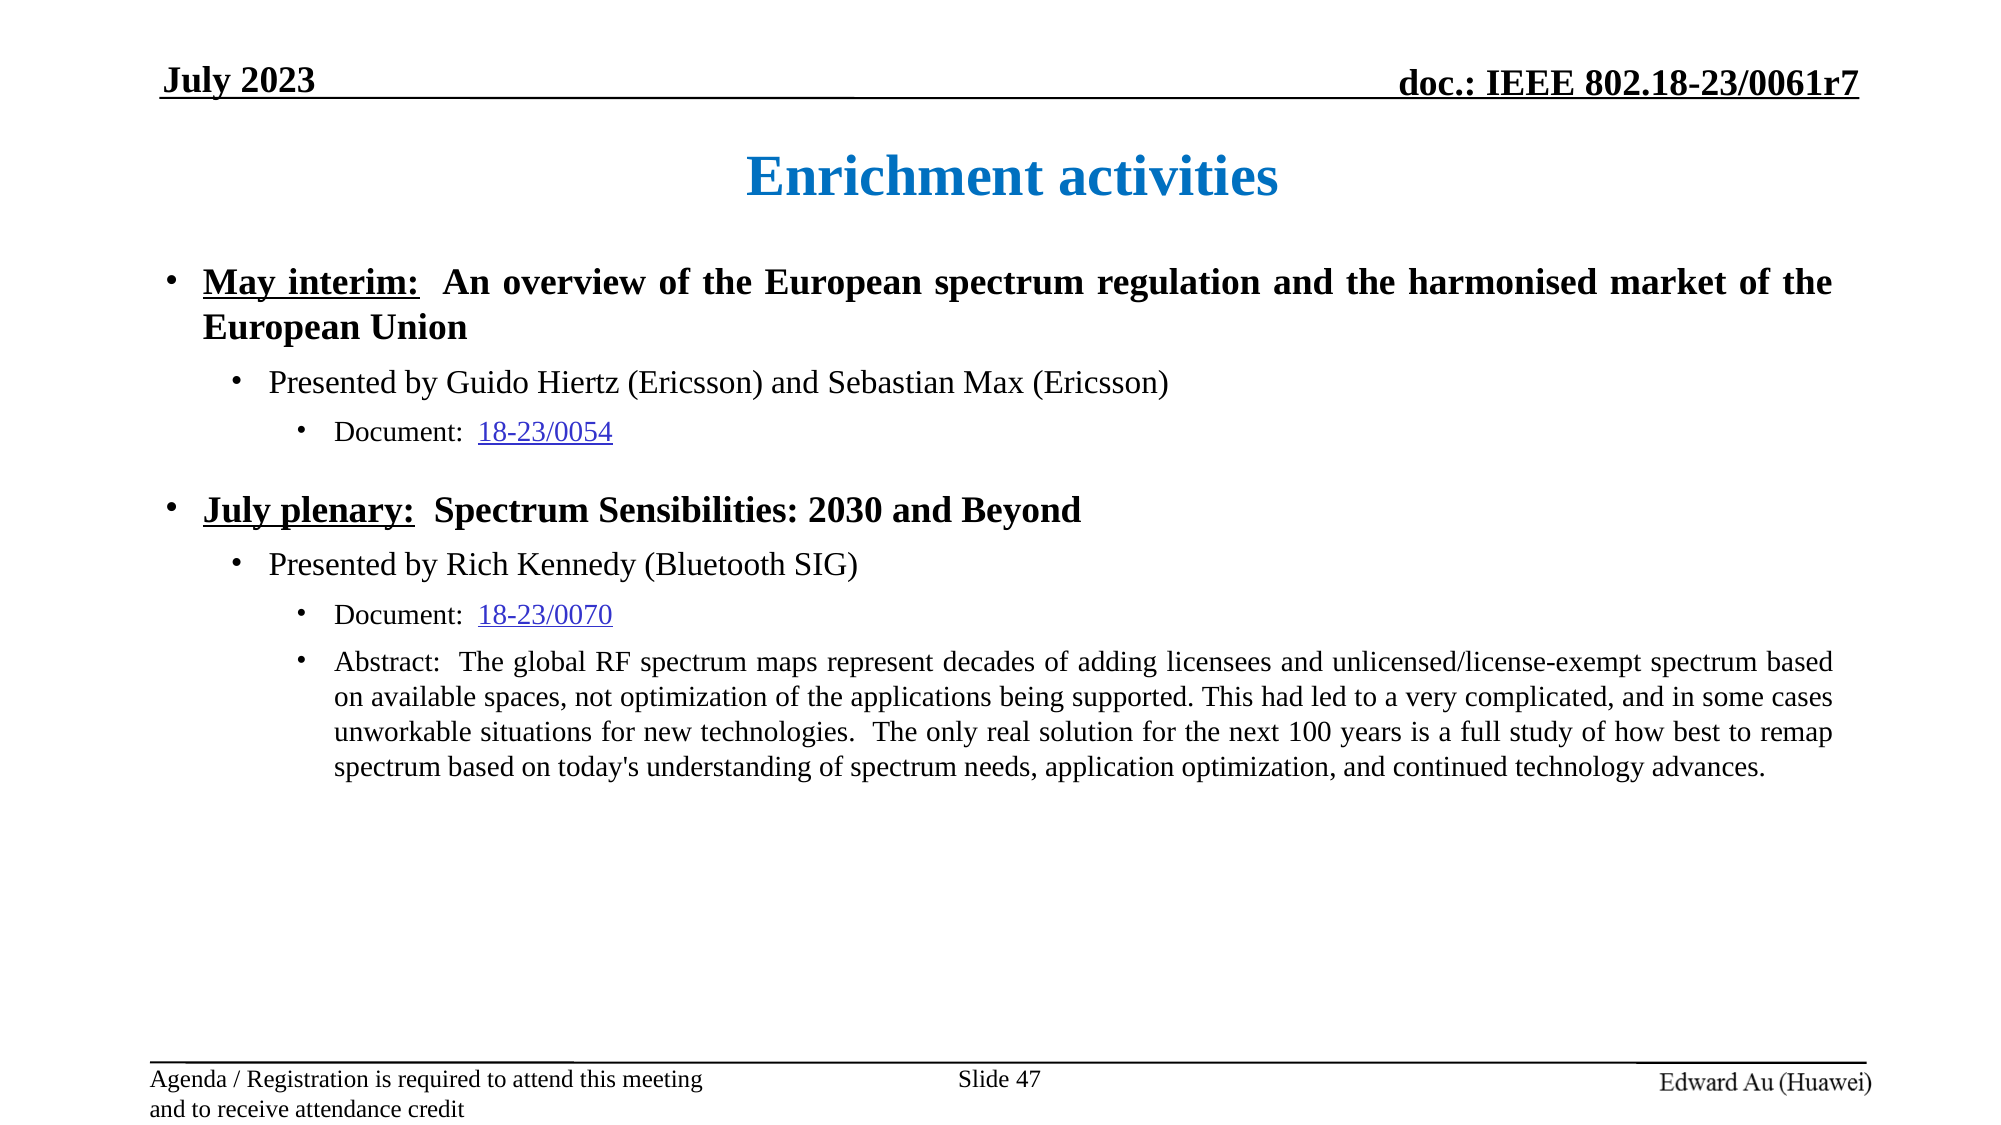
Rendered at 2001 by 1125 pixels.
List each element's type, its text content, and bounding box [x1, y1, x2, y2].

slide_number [162, 54, 663, 101]
slide_number Slide 47 [933, 1061, 1067, 1123]
title Enrichment activities [162, 99, 1864, 246]
picture [1174, 1058, 1887, 1113]
list May interim: An overview of the European spectrum regulation and the harmonised market of the European Union Presented by Guido Hiertz (Ericsson) and Sebastian Max (Ericsson) Document: 18-23/0054 July plenary: Spectrum Sensibilities: 2030 and Beyond Presented by Rich Kennedy (Bluetooth SIG) Document: 18-23/0070 Abstract: The global RF spectrum maps represent decades of adding licensees and unlicensed/license-exempt spectrum based on available spaces, not optimization of the applications being supported. This had led to a very complicated, and in some cases unworkable situations for new technologies. The only real solution for the next 100 years is a full study of how best to remap spectrum based on today's understanding of spectrum needs, application optimization, and continued technology advances. [149, 249, 1869, 988]
